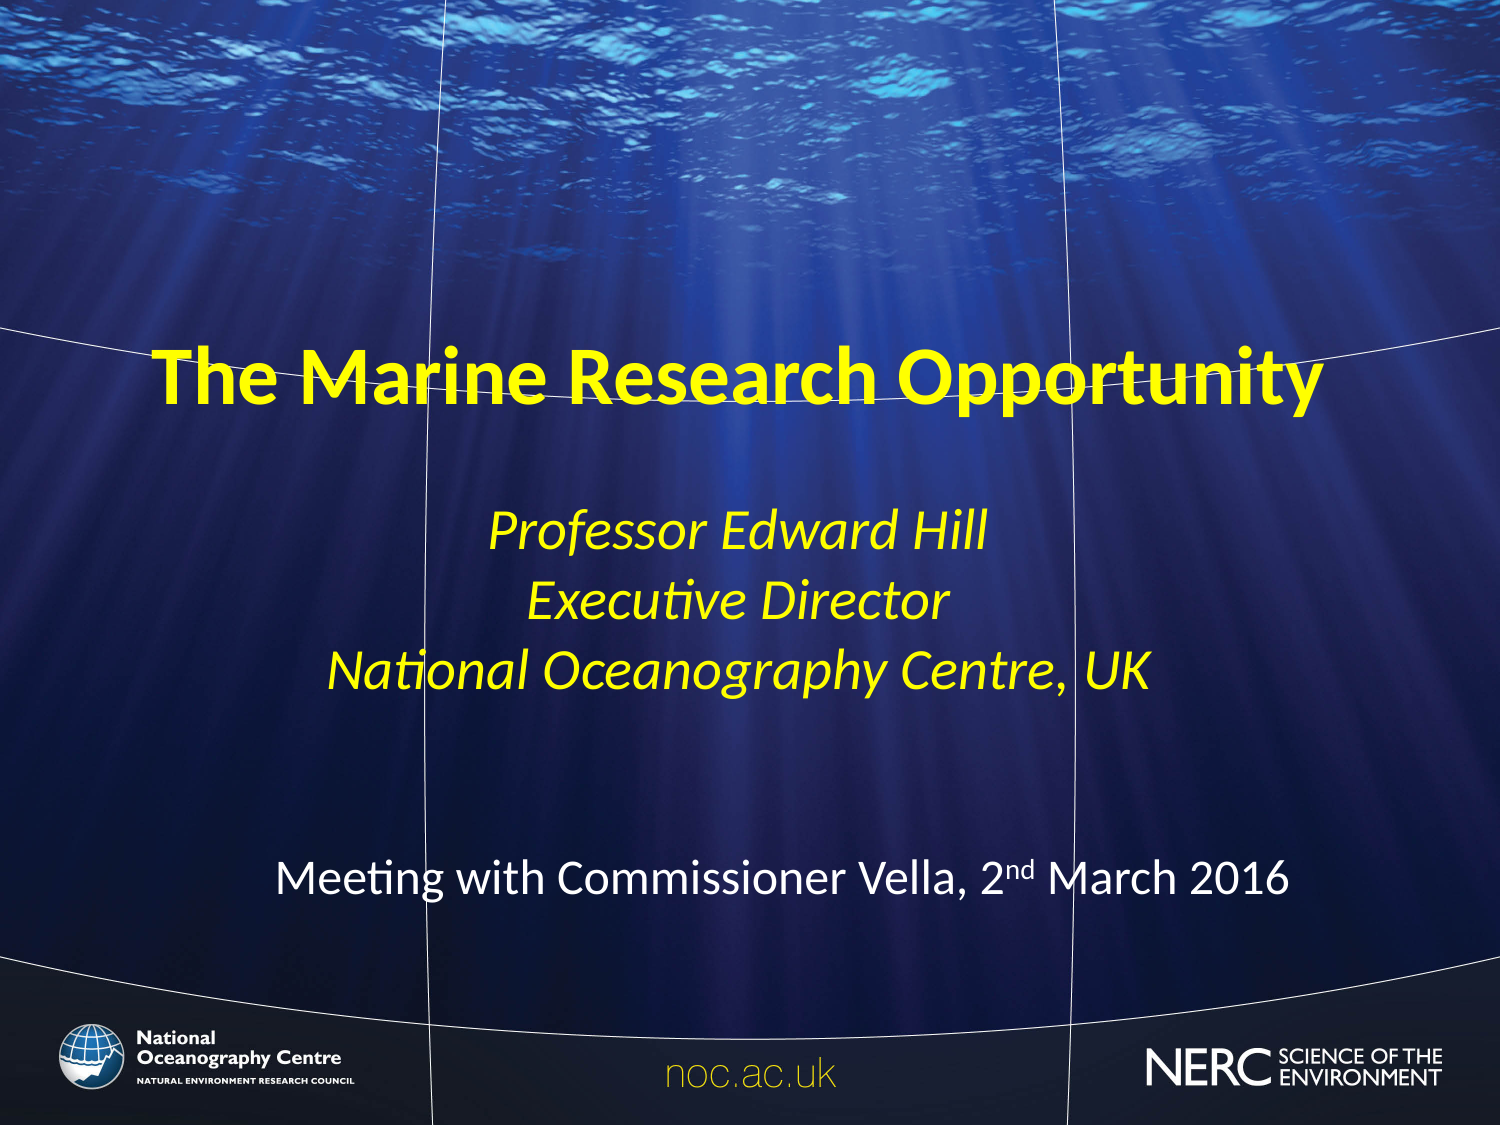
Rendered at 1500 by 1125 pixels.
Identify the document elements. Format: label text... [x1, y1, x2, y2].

picture [0, 0, 1500, 1125]
title The Marine Research Opportunity Professor Edward Hill Executive Director National Oceanography Centre, UK [3, 339, 1474, 684]
text_box Meeting with Commissioner Vella, 2nd March 2016 [212, 777, 1353, 912]
